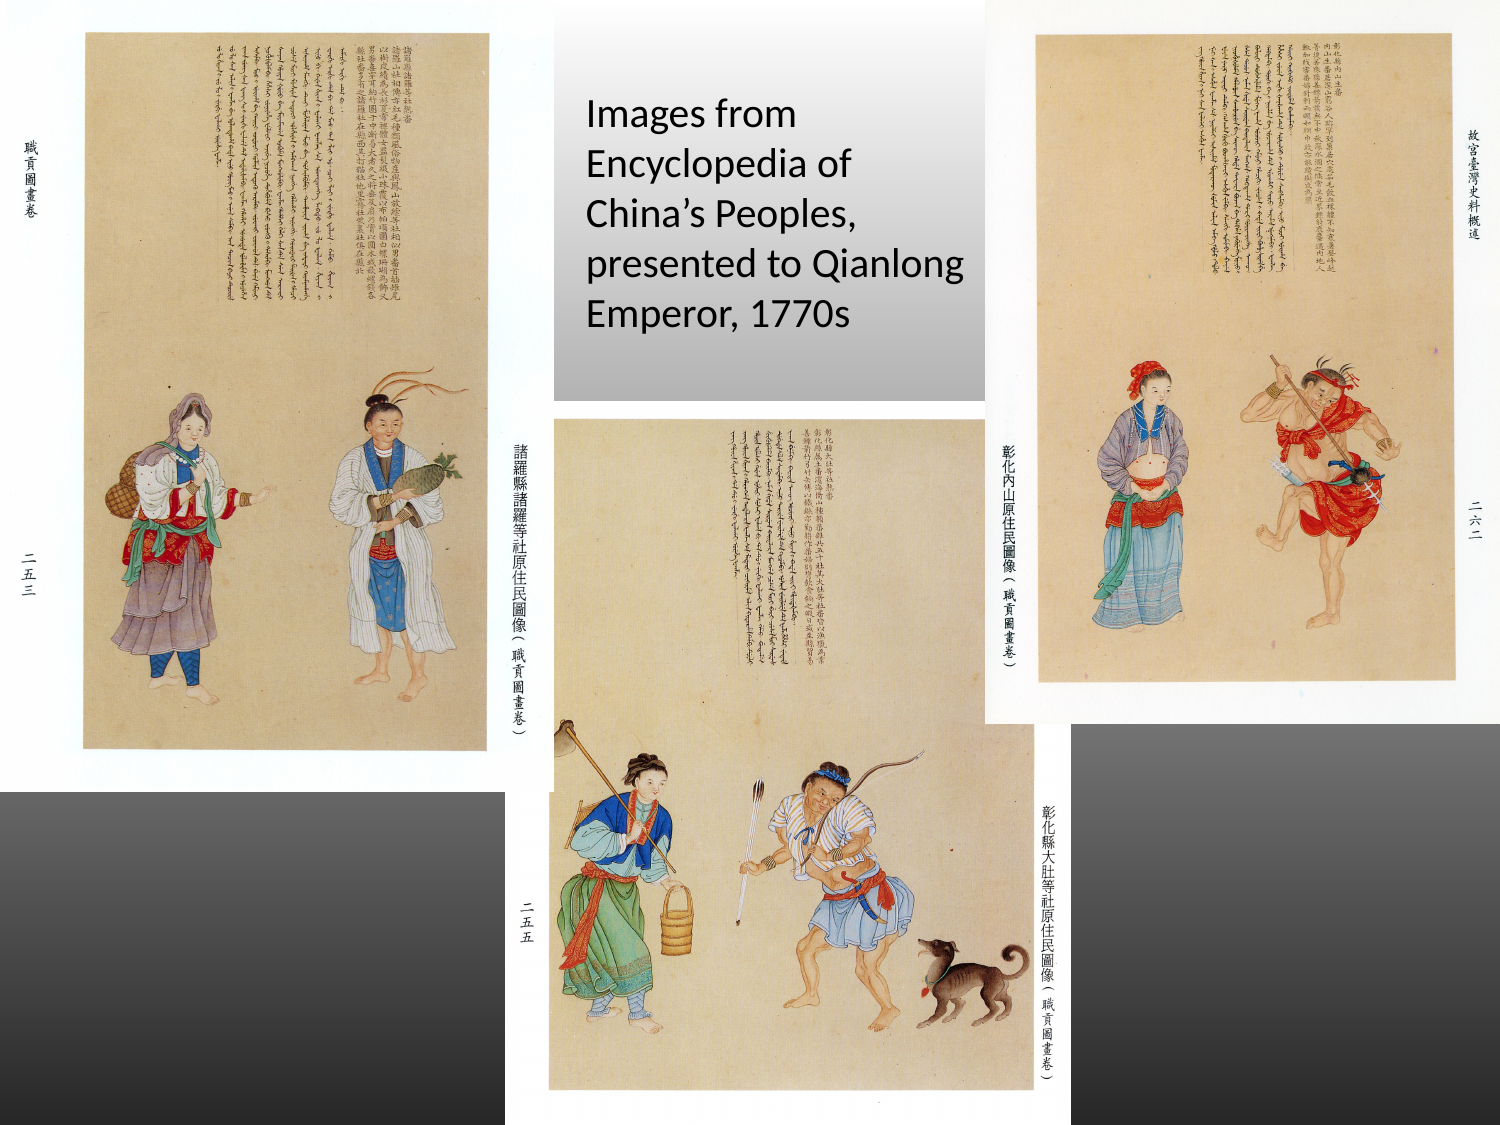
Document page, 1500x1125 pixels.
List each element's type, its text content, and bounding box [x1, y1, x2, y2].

picture [0, 0, 1500, 1125]
text_box Images from Encyclopedia of China’s Peoples, presented to Qianlong Emperor, 1770s [571, 78, 980, 343]
